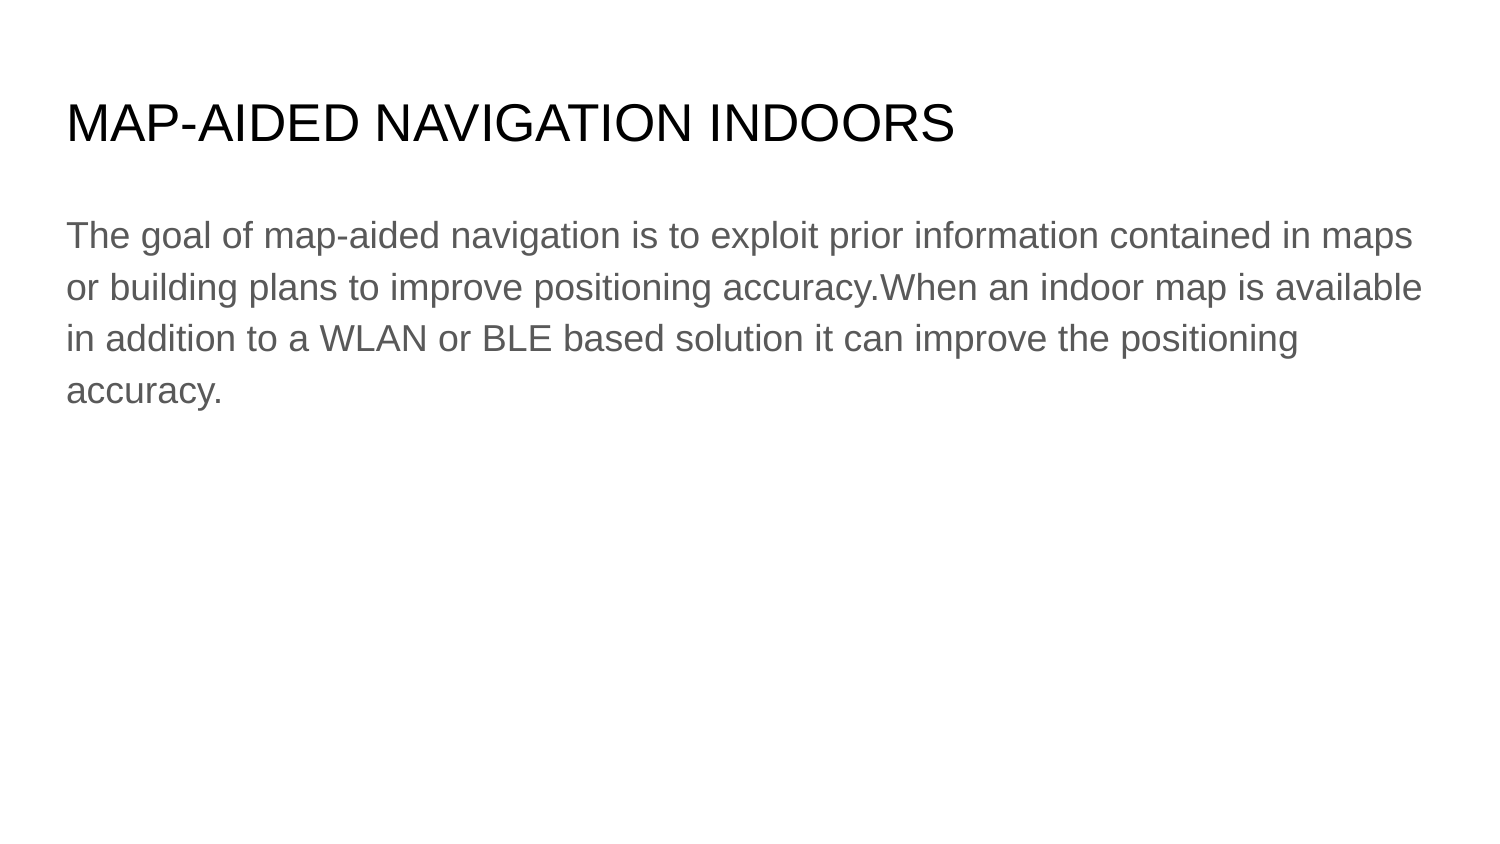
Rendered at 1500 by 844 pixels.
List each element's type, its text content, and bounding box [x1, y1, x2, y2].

list The goal of map-aided navigation is to exploit prior information contained in maps or building plans to improve positioning accuracy.When an indoor map is available in addition to a WLAN or BLE based solution it can improve the positioning accuracy. [51, 189, 1449, 750]
title MAP-AIDED NAVIGATION INDOORS [51, 72, 1449, 167]
